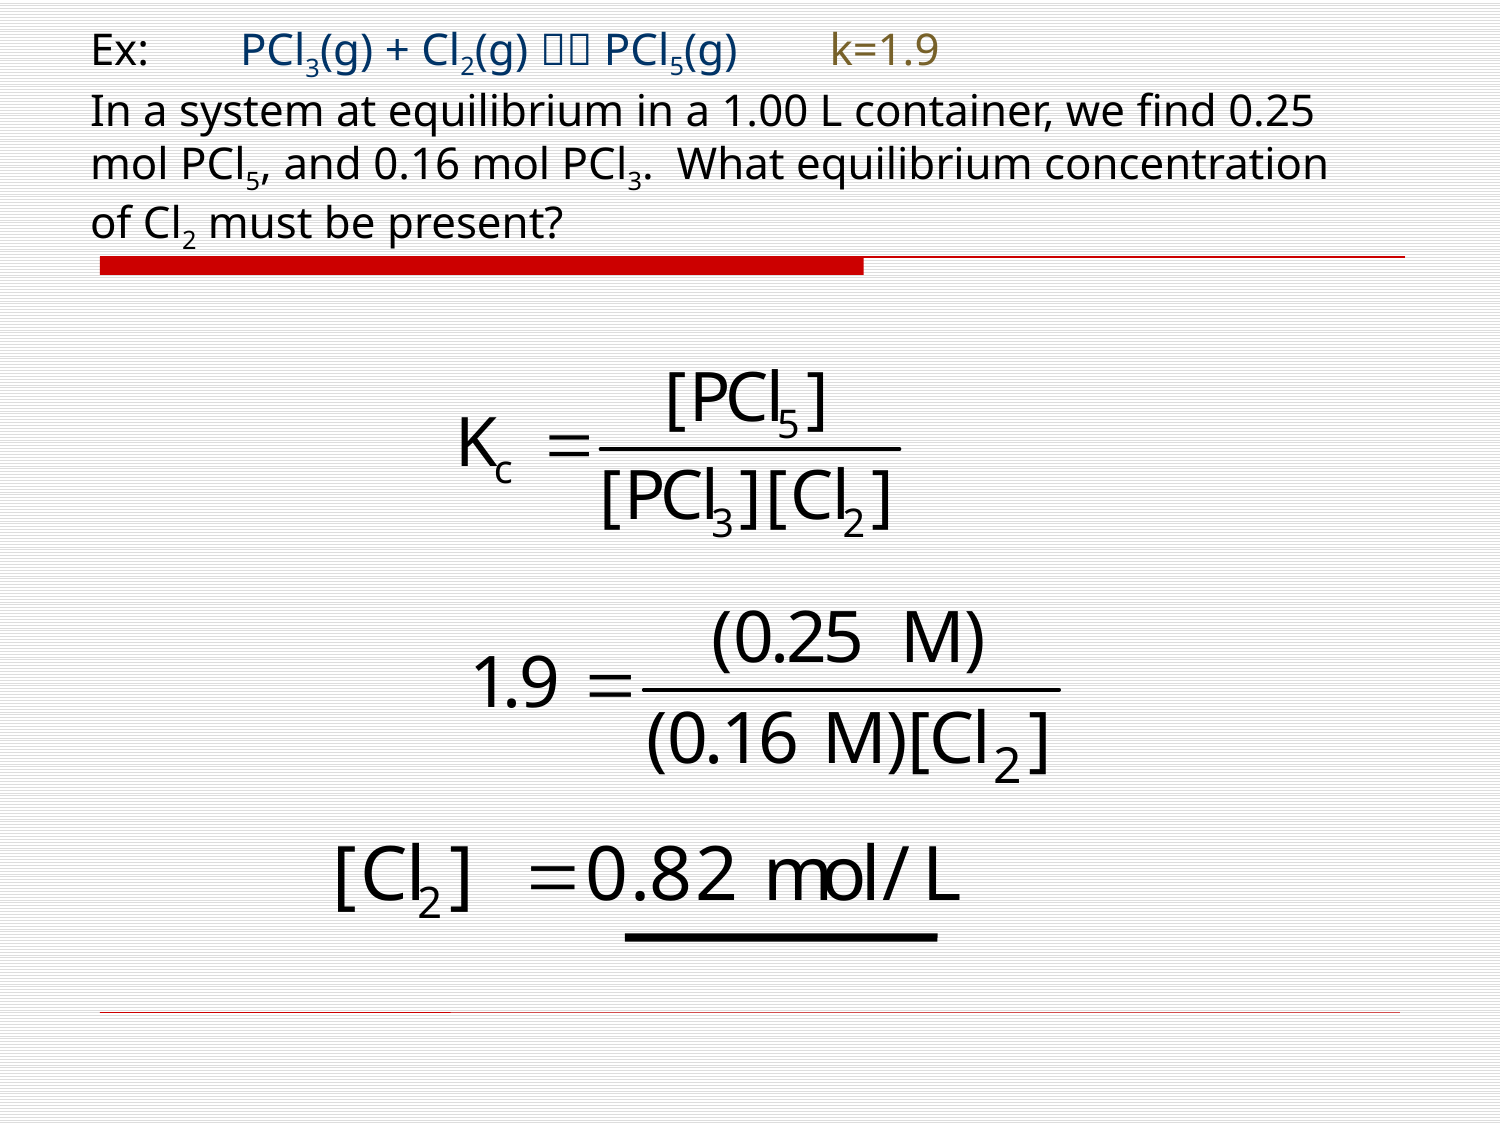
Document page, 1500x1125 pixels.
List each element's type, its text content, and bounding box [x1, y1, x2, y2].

title Ex: PCl3(g) + Cl2(g)  PCl5(g) k=1.9 In a system at equilibrium in a 1.00 L container, we find 0.25 mol PCl5, and 0.16 mol PCl3. What equilibrium concentration of Cl2 must be present? [75, 24, 1375, 263]
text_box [448, 349, 914, 556]
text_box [324, 824, 986, 938]
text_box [461, 586, 1076, 801]
